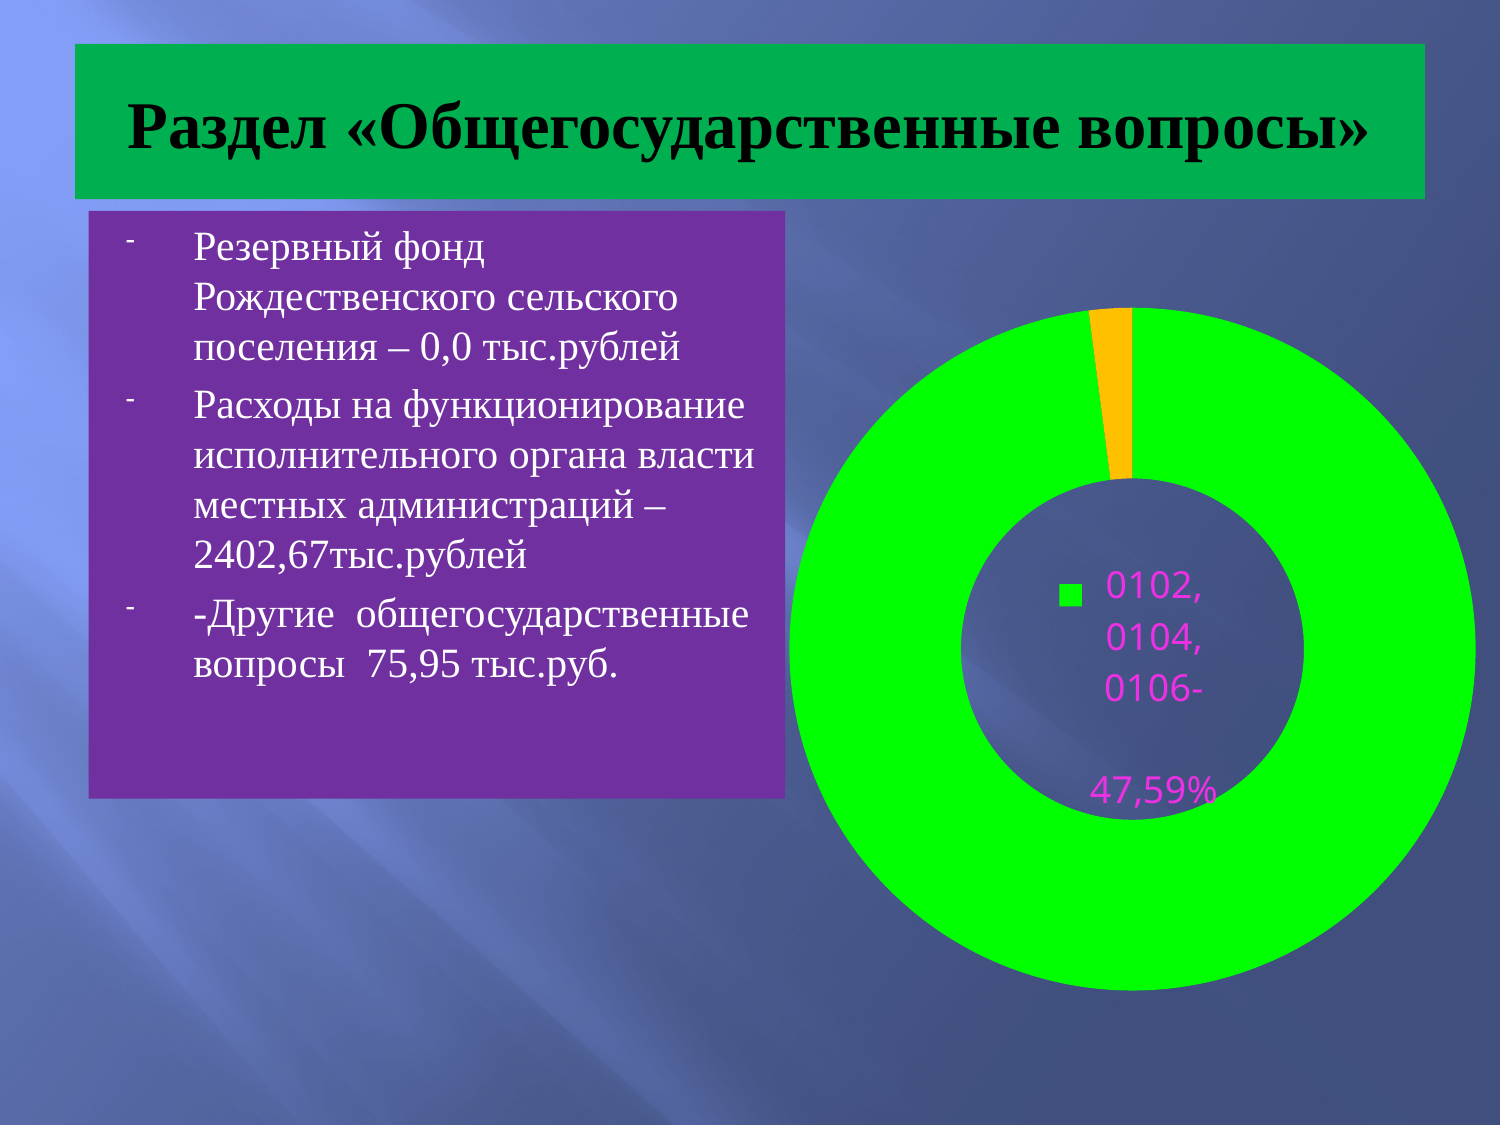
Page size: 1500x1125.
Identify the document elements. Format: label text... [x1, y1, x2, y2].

list Резервный фонд Рождественского сельского поселения – 0,0 тыс.рублей Расходы на функционирование исполнительного органа власти местных администраций – 2402,67тыс.рублей -Другие общегосударственные вопросы 75,95 тыс.руб. [88, 210, 786, 799]
chart [755, 234, 1500, 1059]
title Раздел «Общегосударственные вопросы» [75, 43, 1425, 200]
